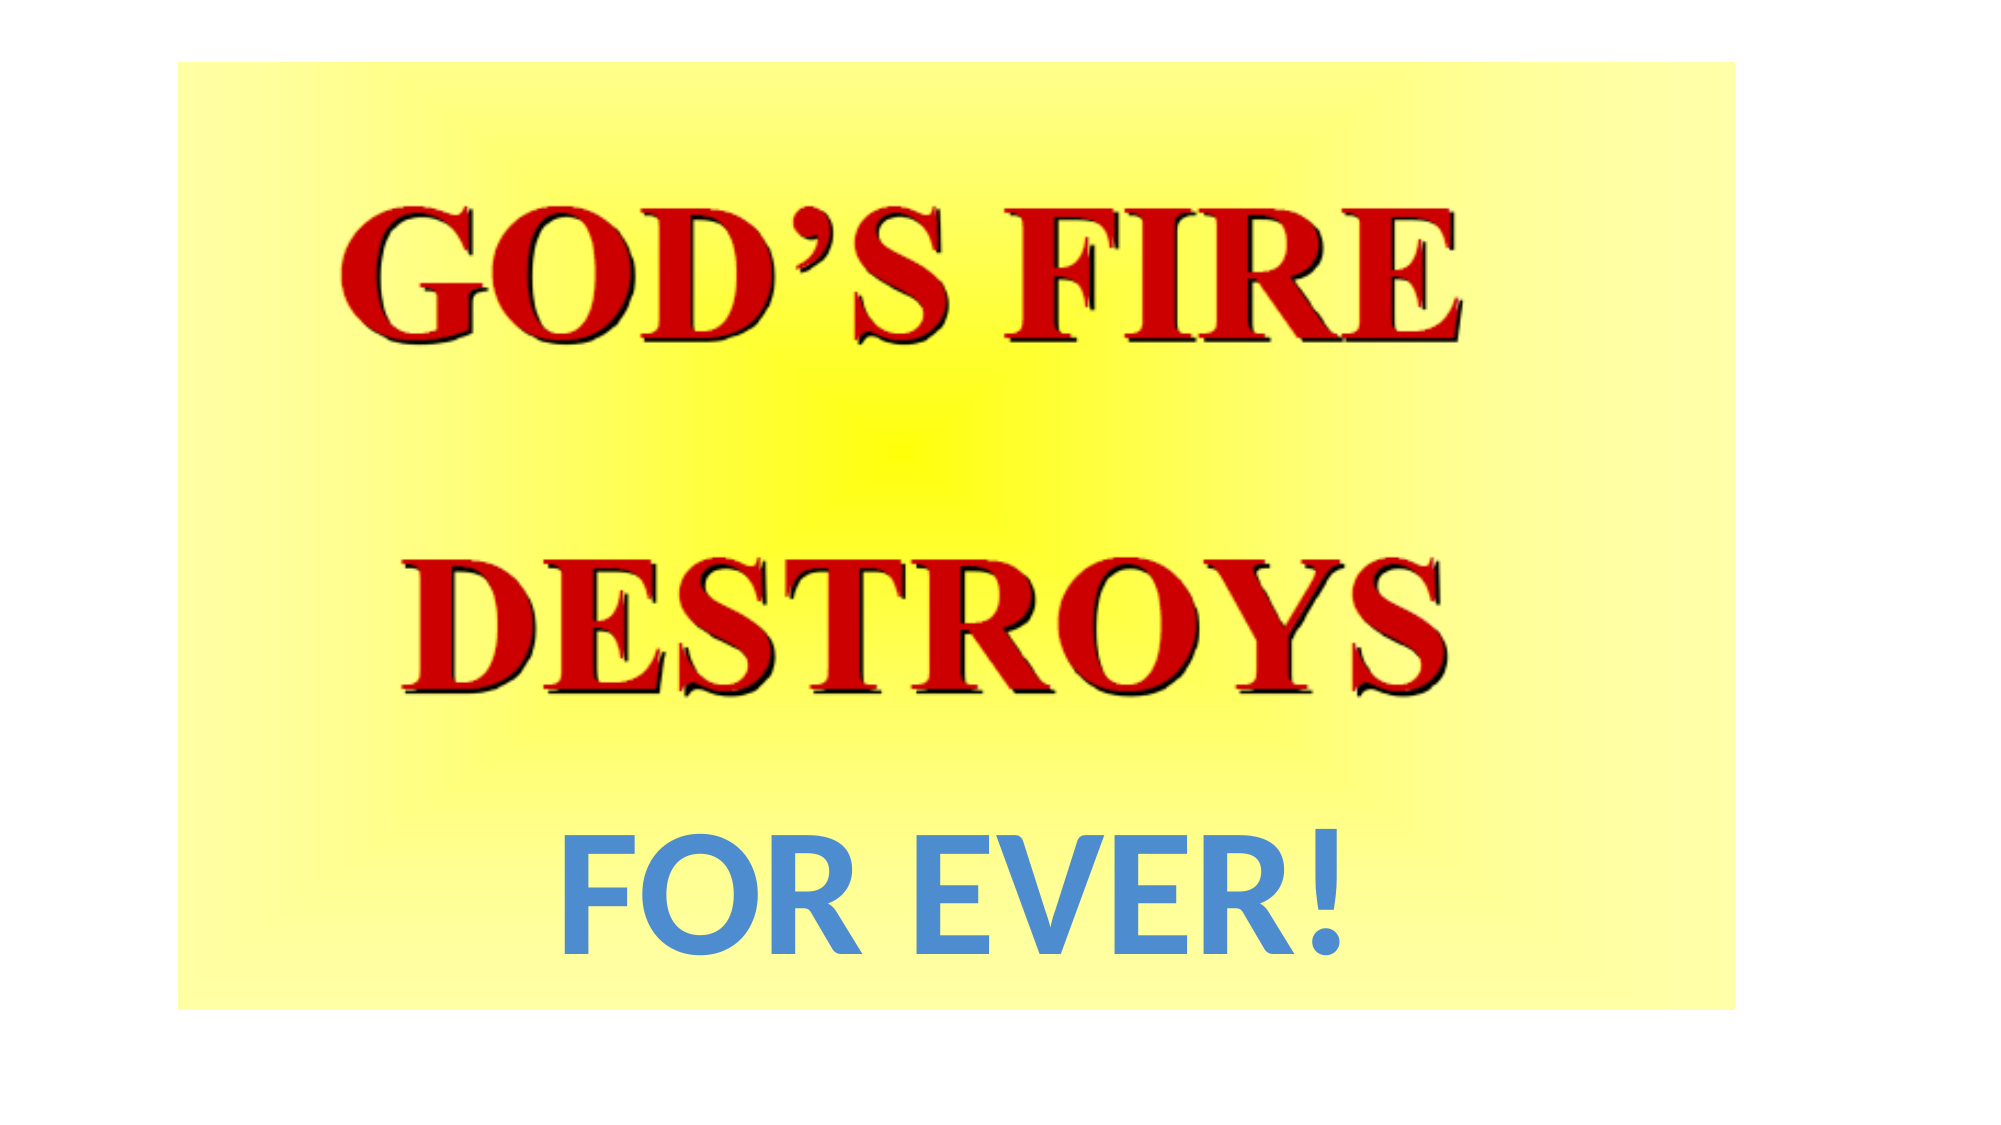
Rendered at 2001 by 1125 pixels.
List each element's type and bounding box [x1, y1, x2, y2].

picture [178, 62, 1735, 1010]
